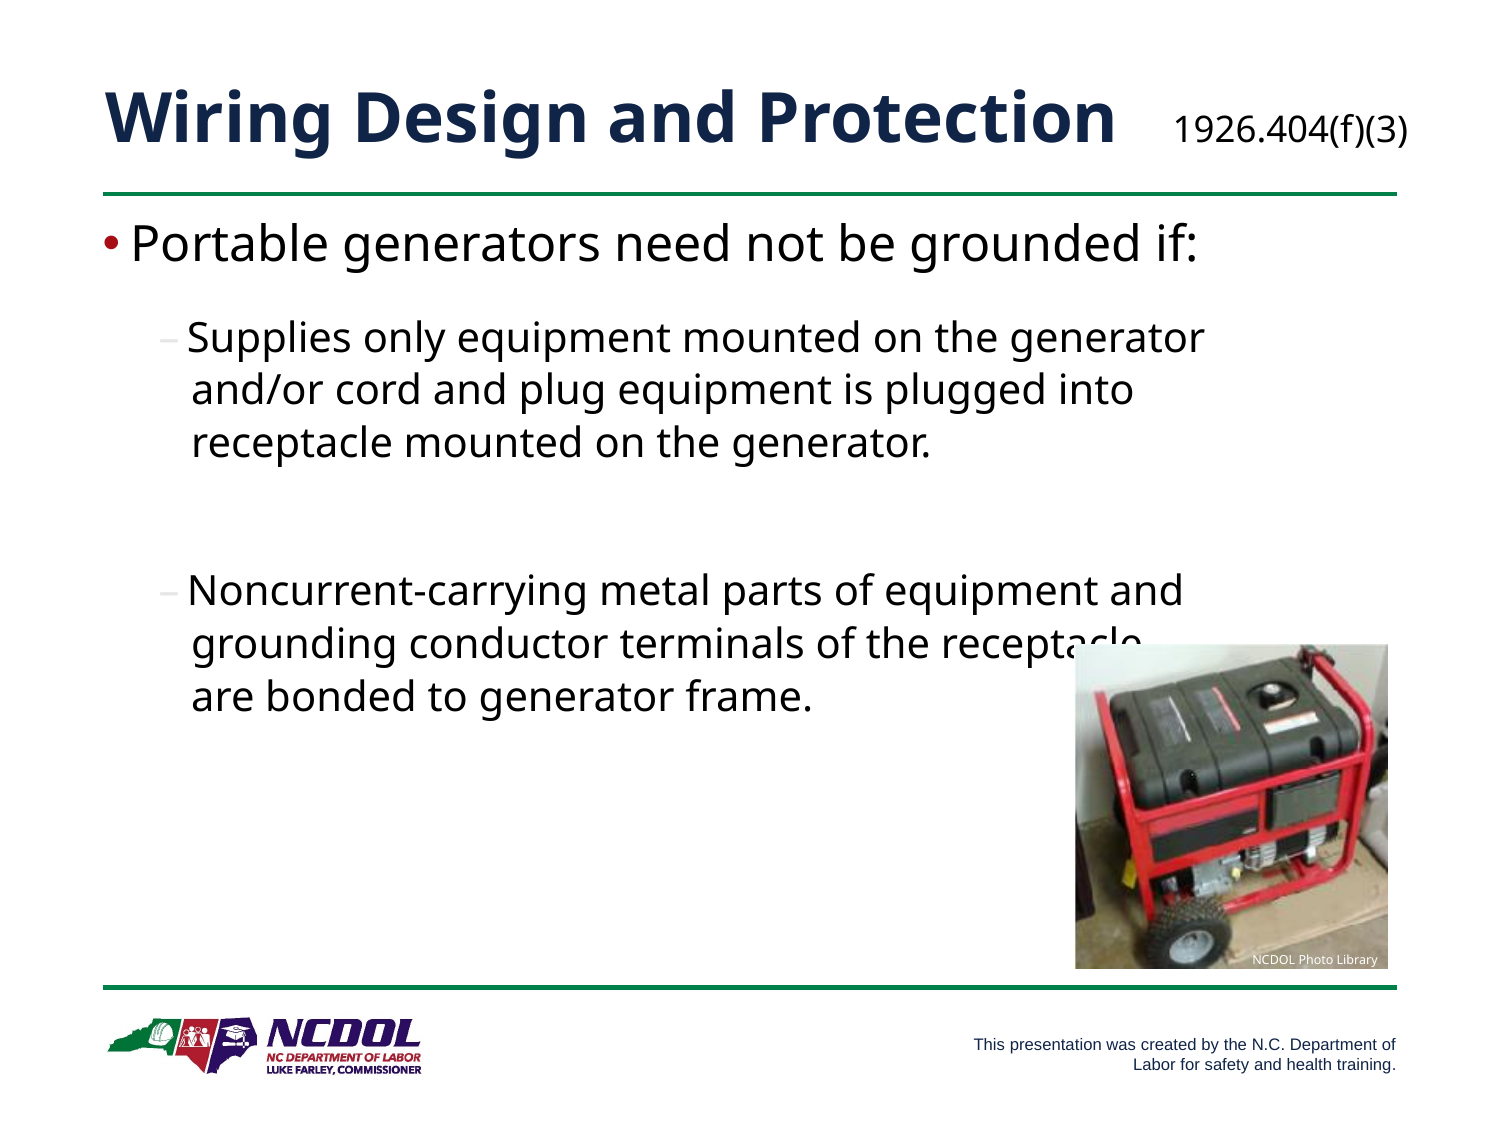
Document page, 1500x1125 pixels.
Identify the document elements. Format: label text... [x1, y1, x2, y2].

picture [103, 1009, 424, 1082]
list Portable generators need not be grounded if: Supplies only equipment mounted on the generator and/or cord and plug equipment is plugged into receptacle mounted on the generator. Noncurrent-carrying metal parts of equipment and grounding conductor terminals of the receptacle are bonded to generator frame. [87, 211, 1413, 938]
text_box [1074, 644, 1401, 976]
title Wiring Design and Protection 1926.404(f)(3) [37, 75, 1450, 166]
